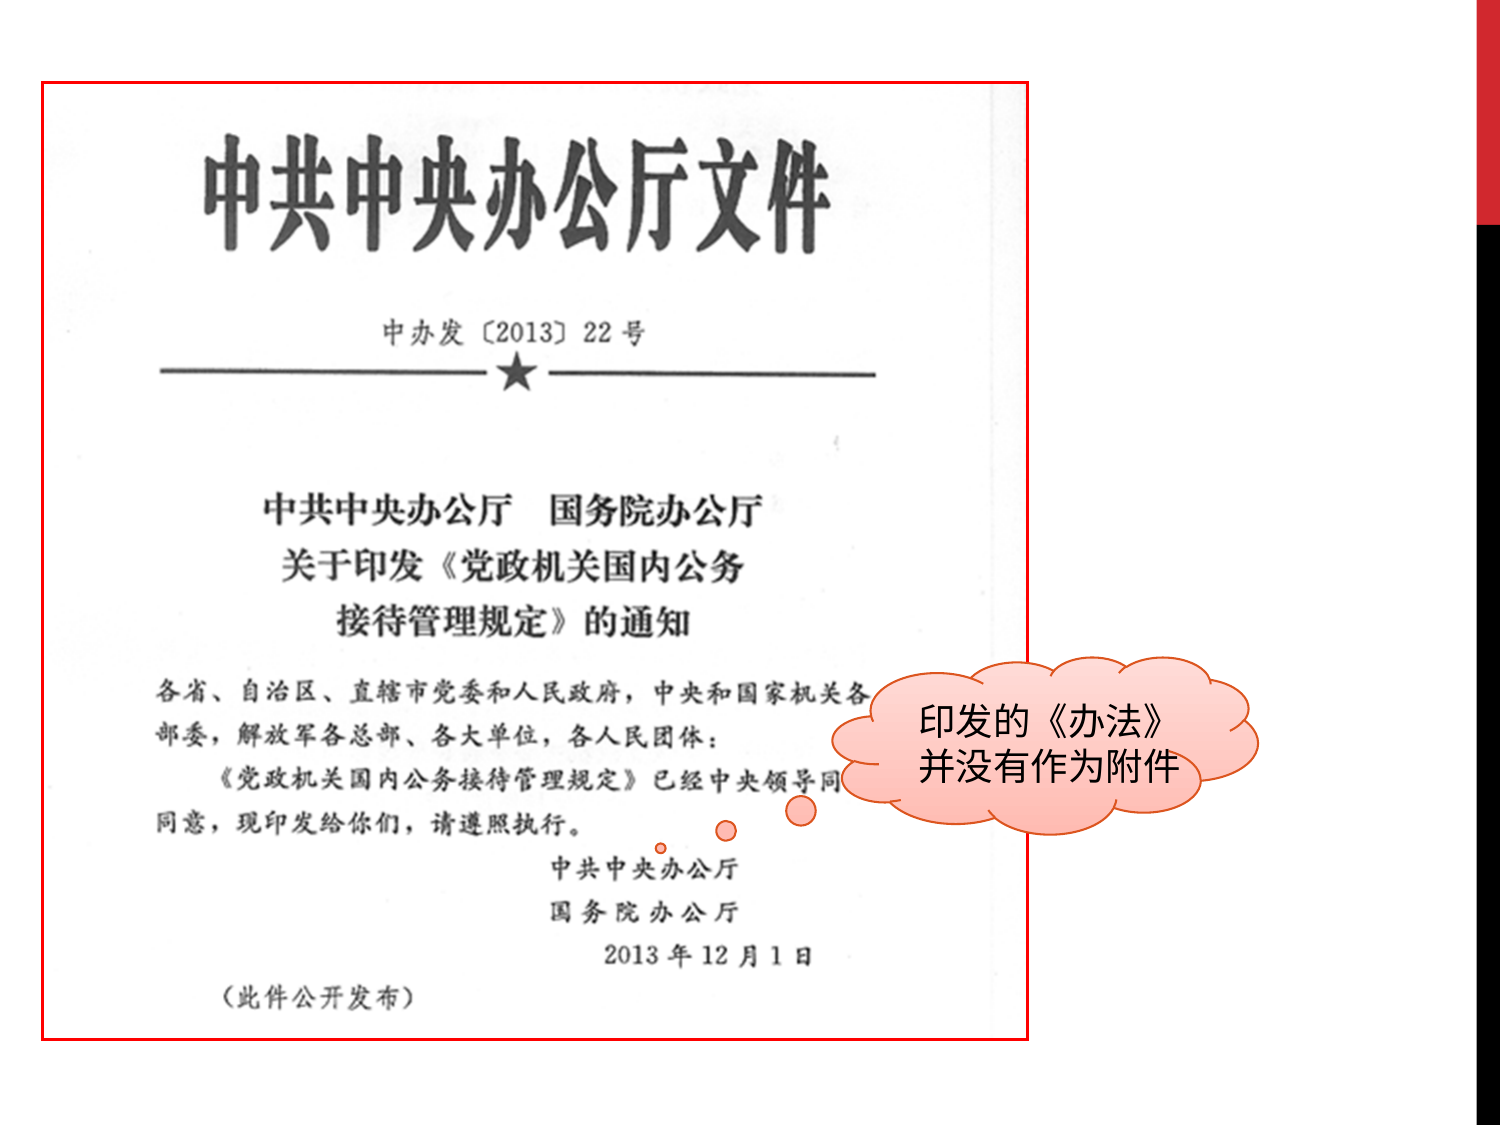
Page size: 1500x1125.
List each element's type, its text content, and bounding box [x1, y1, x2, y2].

text_box 印发的《办法》并没有作为附件 [1038, 690, 1223, 796]
text_box [1038, 656, 1260, 778]
text_box [1038, 796, 1196, 836]
picture [40, 81, 1029, 1042]
